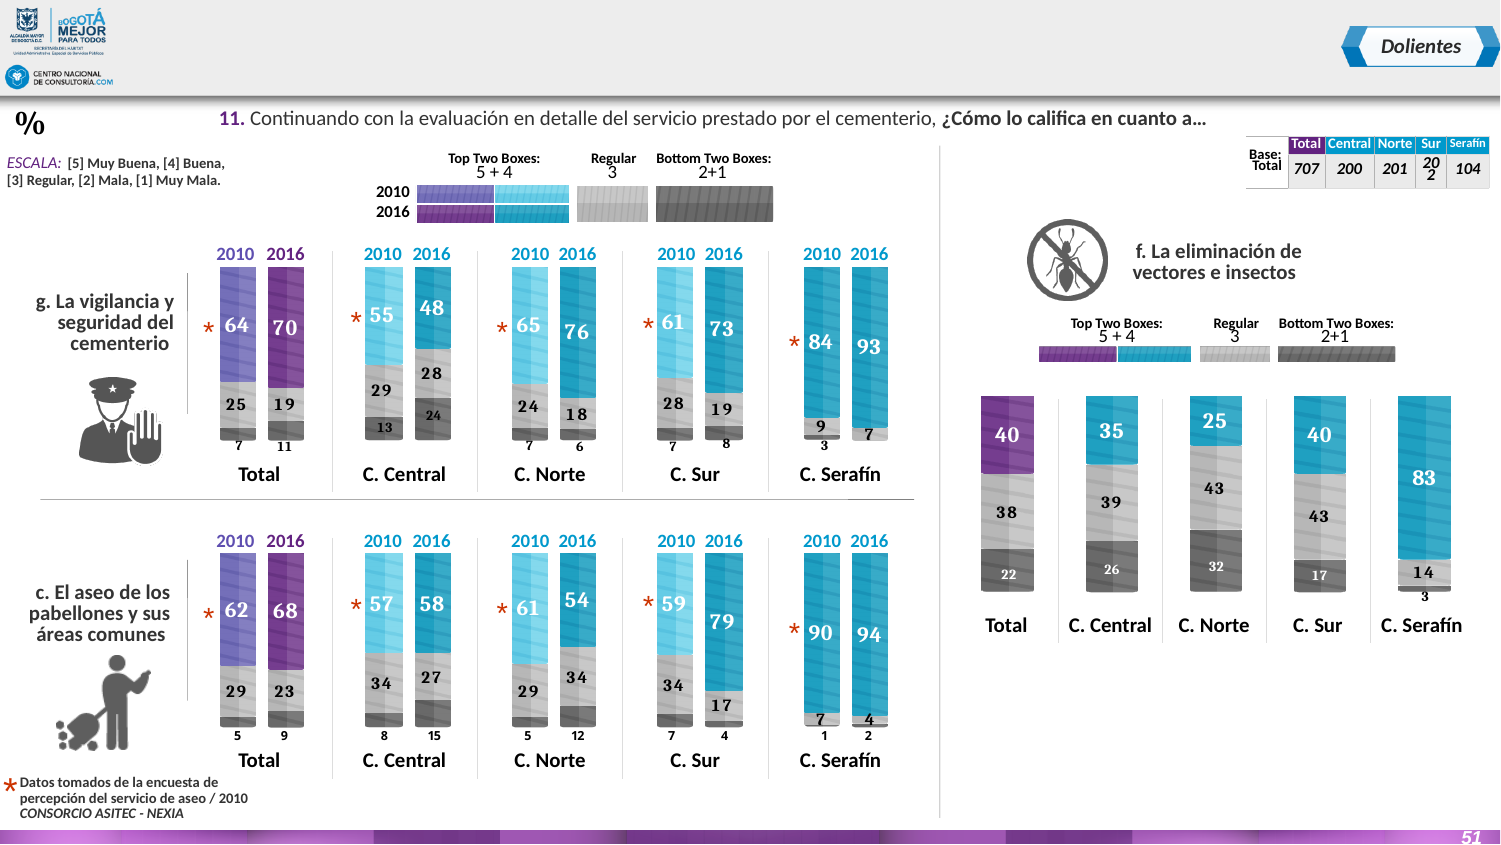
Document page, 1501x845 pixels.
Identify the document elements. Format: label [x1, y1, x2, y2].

table_cell [1416, 155, 1446, 188]
table_header [623, 240, 768, 254]
text_box [0, 773, 264, 818]
table_cell [623, 469, 768, 492]
table_header [7, 146, 230, 189]
table_header [1038, 319, 1396, 346]
table_cell [478, 756, 622, 779]
table_cell [187, 461, 332, 492]
table_cell [1447, 155, 1489, 188]
table_cell [623, 756, 768, 779]
table_header [1109, 236, 1329, 292]
table_cell [656, 184, 773, 224]
table_cell [1371, 619, 1474, 643]
table_header [187, 240, 332, 461]
table_header [1289, 137, 1325, 154]
table_header [1, 575, 176, 656]
table_cell [417, 185, 494, 204]
text_box [198, 254, 926, 469]
table_cell [577, 184, 648, 224]
table_header [5, 284, 180, 365]
table_cell [333, 756, 477, 779]
text_box [0, 94, 62, 149]
table_cell [1118, 346, 1191, 362]
table_cell [333, 469, 477, 492]
table_cell [1163, 619, 1266, 643]
picture [0, 219, 1501, 844]
table_header [478, 526, 622, 541]
table_cell [1267, 619, 1370, 643]
table_header [187, 526, 332, 748]
table_cell [1039, 346, 1117, 362]
table_cell [338, 185, 416, 204]
picture [0, 0, 1501, 117]
table_header [769, 240, 913, 254]
table_cell [954, 619, 1058, 643]
table_header [478, 240, 622, 254]
table_header [333, 240, 477, 254]
table_cell [769, 756, 913, 779]
table_cell [187, 748, 332, 779]
table_header [1246, 137, 1288, 188]
table_cell [1326, 155, 1374, 188]
table_header [333, 526, 477, 541]
table_cell [1200, 346, 1270, 362]
table_header [1375, 137, 1415, 154]
table_header [769, 526, 913, 541]
table_cell [417, 205, 494, 224]
table_header [1447, 137, 1489, 154]
table_cell [495, 185, 569, 204]
table_cell [1289, 155, 1325, 188]
table_header [623, 526, 768, 541]
text_box [1434, 830, 1501, 844]
table_cell [769, 469, 913, 492]
table_cell [495, 205, 569, 224]
text_box [198, 541, 926, 756]
table_cell [478, 469, 622, 492]
text_box [1340, 24, 1501, 68]
table_header [153, 104, 1273, 133]
table_cell [1278, 346, 1396, 362]
text_box [947, 384, 1501, 619]
table_cell [1375, 155, 1415, 188]
table_header [337, 152, 773, 184]
table_header [1416, 137, 1446, 154]
table_cell [1059, 619, 1162, 643]
table_header [1326, 137, 1374, 154]
table_cell [338, 205, 416, 224]
